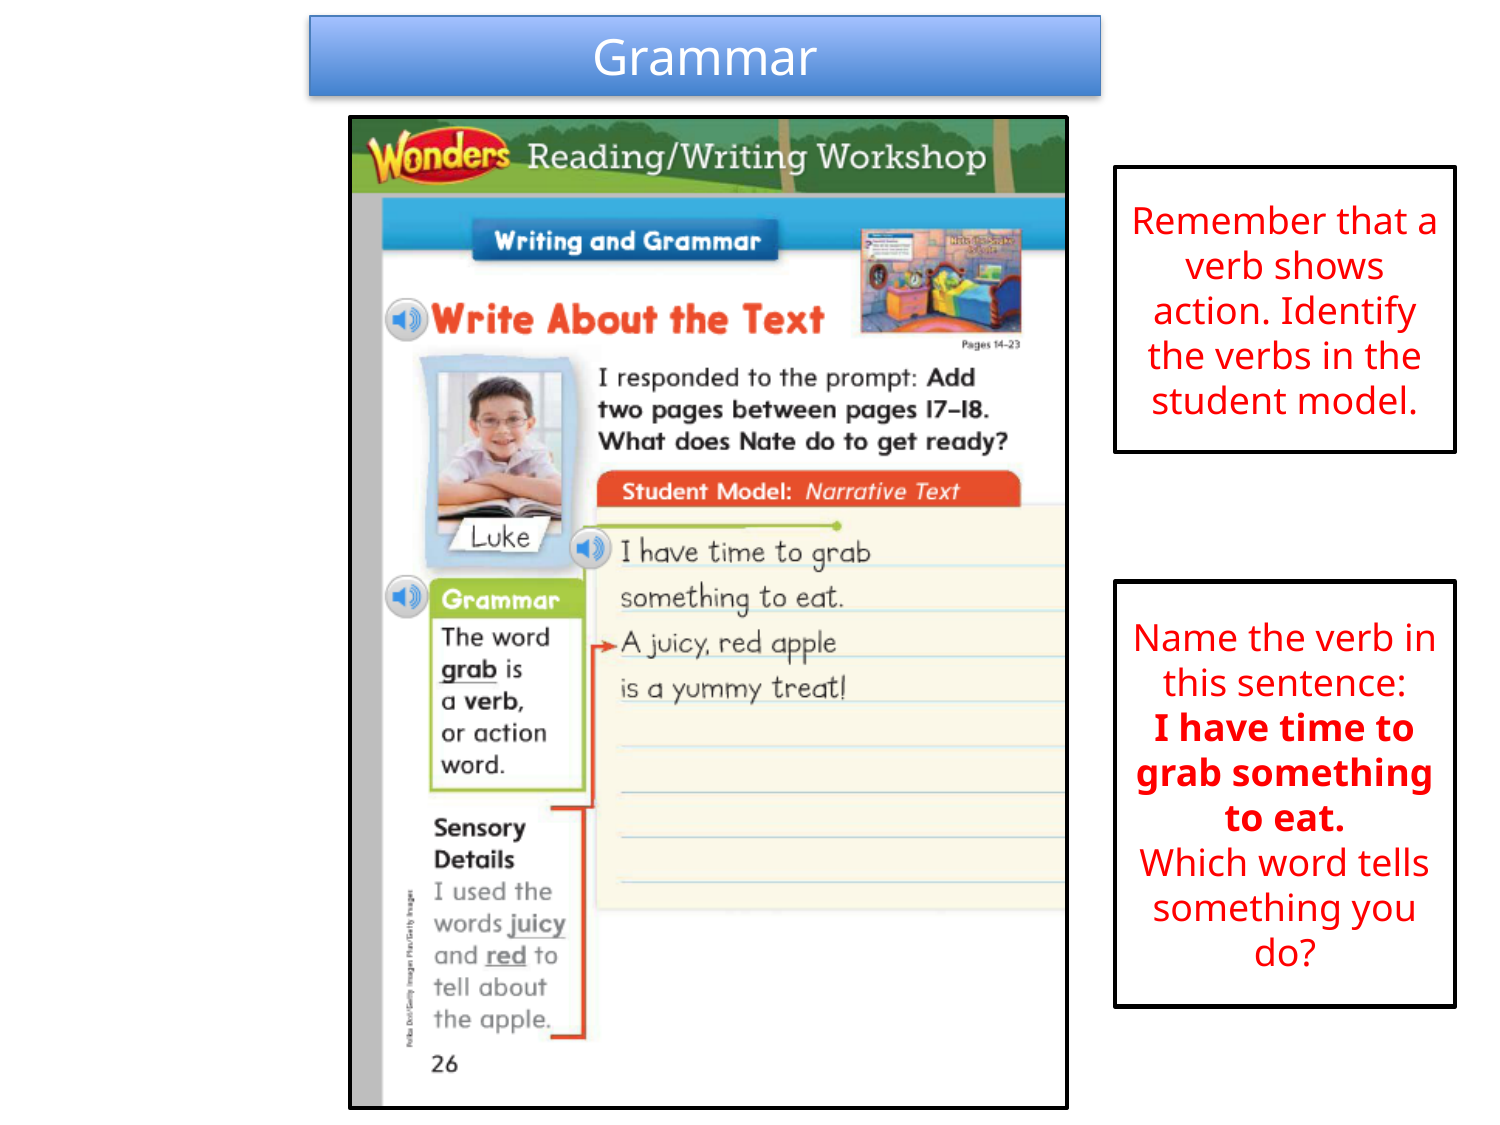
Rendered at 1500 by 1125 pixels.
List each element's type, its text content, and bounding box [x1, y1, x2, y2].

text_box Remember that a verb shows action. Identify the verbs in the student model. [1113, 165, 1457, 454]
text_box Name the verb in this sentence: I have time to grab something to eat. Which word tells something you do? [1113, 579, 1457, 1009]
picture [351, 119, 1065, 1107]
text_box Grammar [309, 15, 1101, 96]
